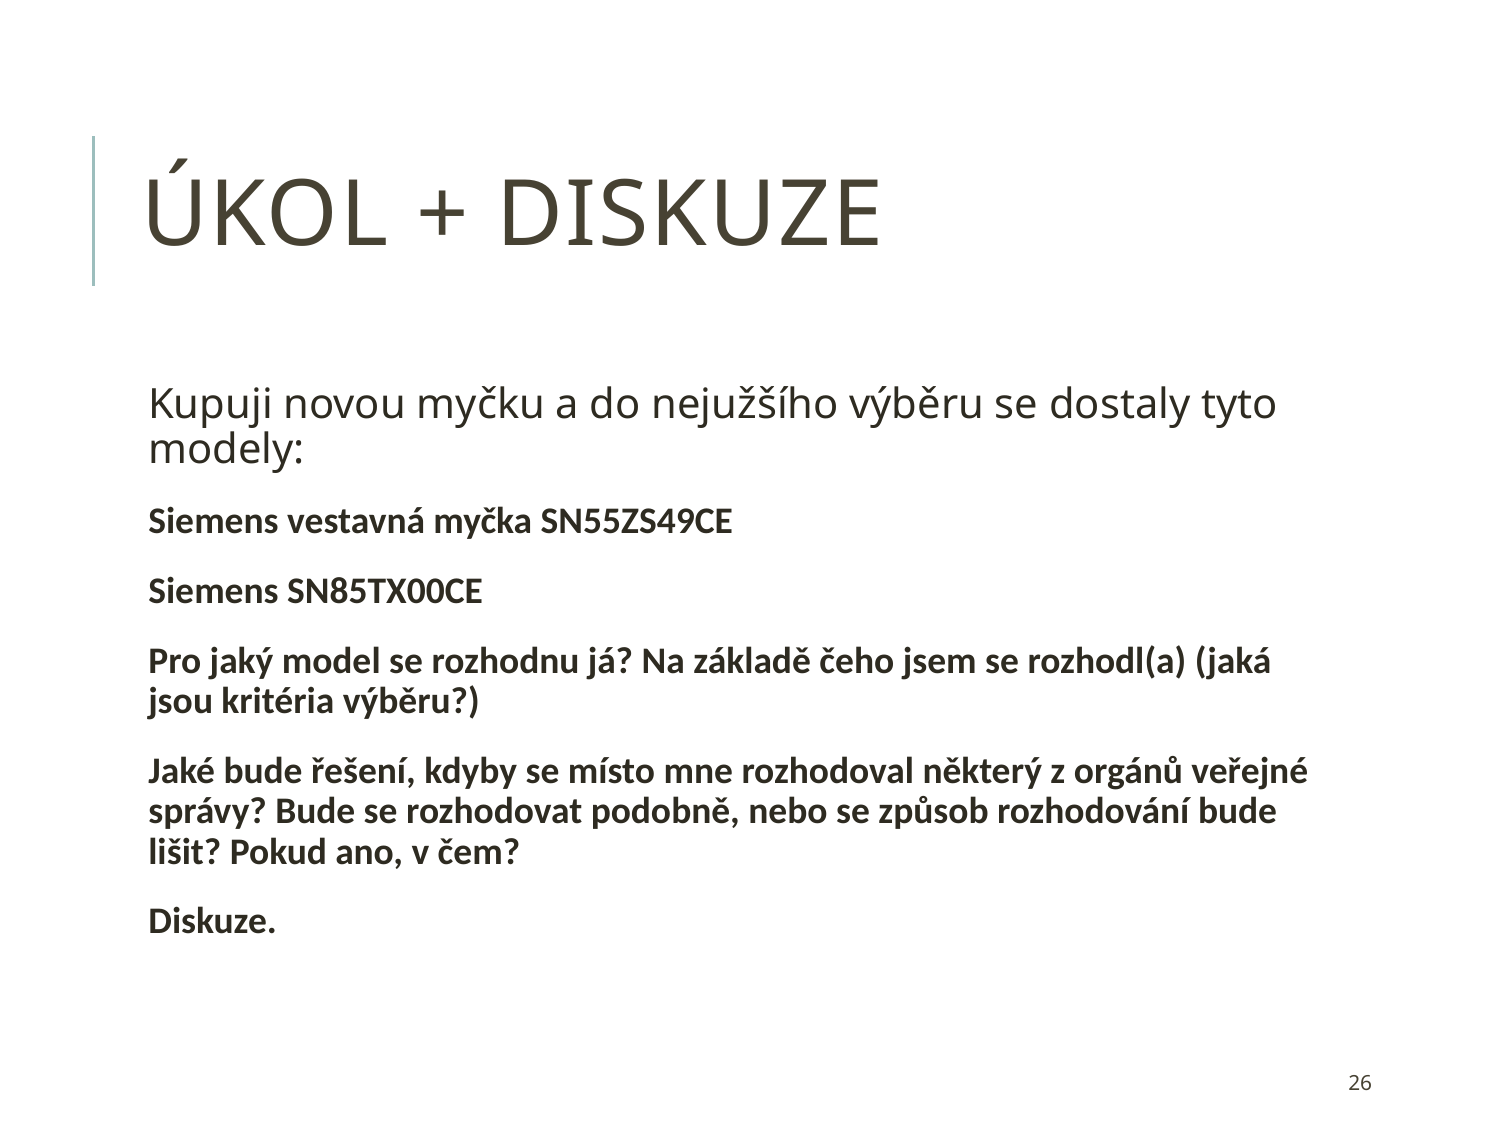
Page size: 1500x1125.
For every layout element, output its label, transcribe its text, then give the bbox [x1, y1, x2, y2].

list Kupuji novou myčku a do nejužšího výběru se dostaly tyto modely: Siemens vestavná myčka SN55ZS49CE Siemens SN85TX00CE Pro jaký model se rozhodnu já? Na základě čeho jsem se rozhodl(a) (jaká jsou kritéria výběru?) Jaké bude řešení, kdyby se místo mne rozhodoval některý z orgánů veřejné správy? Bude se rozhodovat podobně, nebo se způsob rozhodování bude lišit? Pokud ano, v čem? Diskuze. [126, 375, 1322, 1035]
slide_number 26 [1333, 1061, 1454, 1107]
title Úkol + diskuze [126, 96, 1322, 342]
